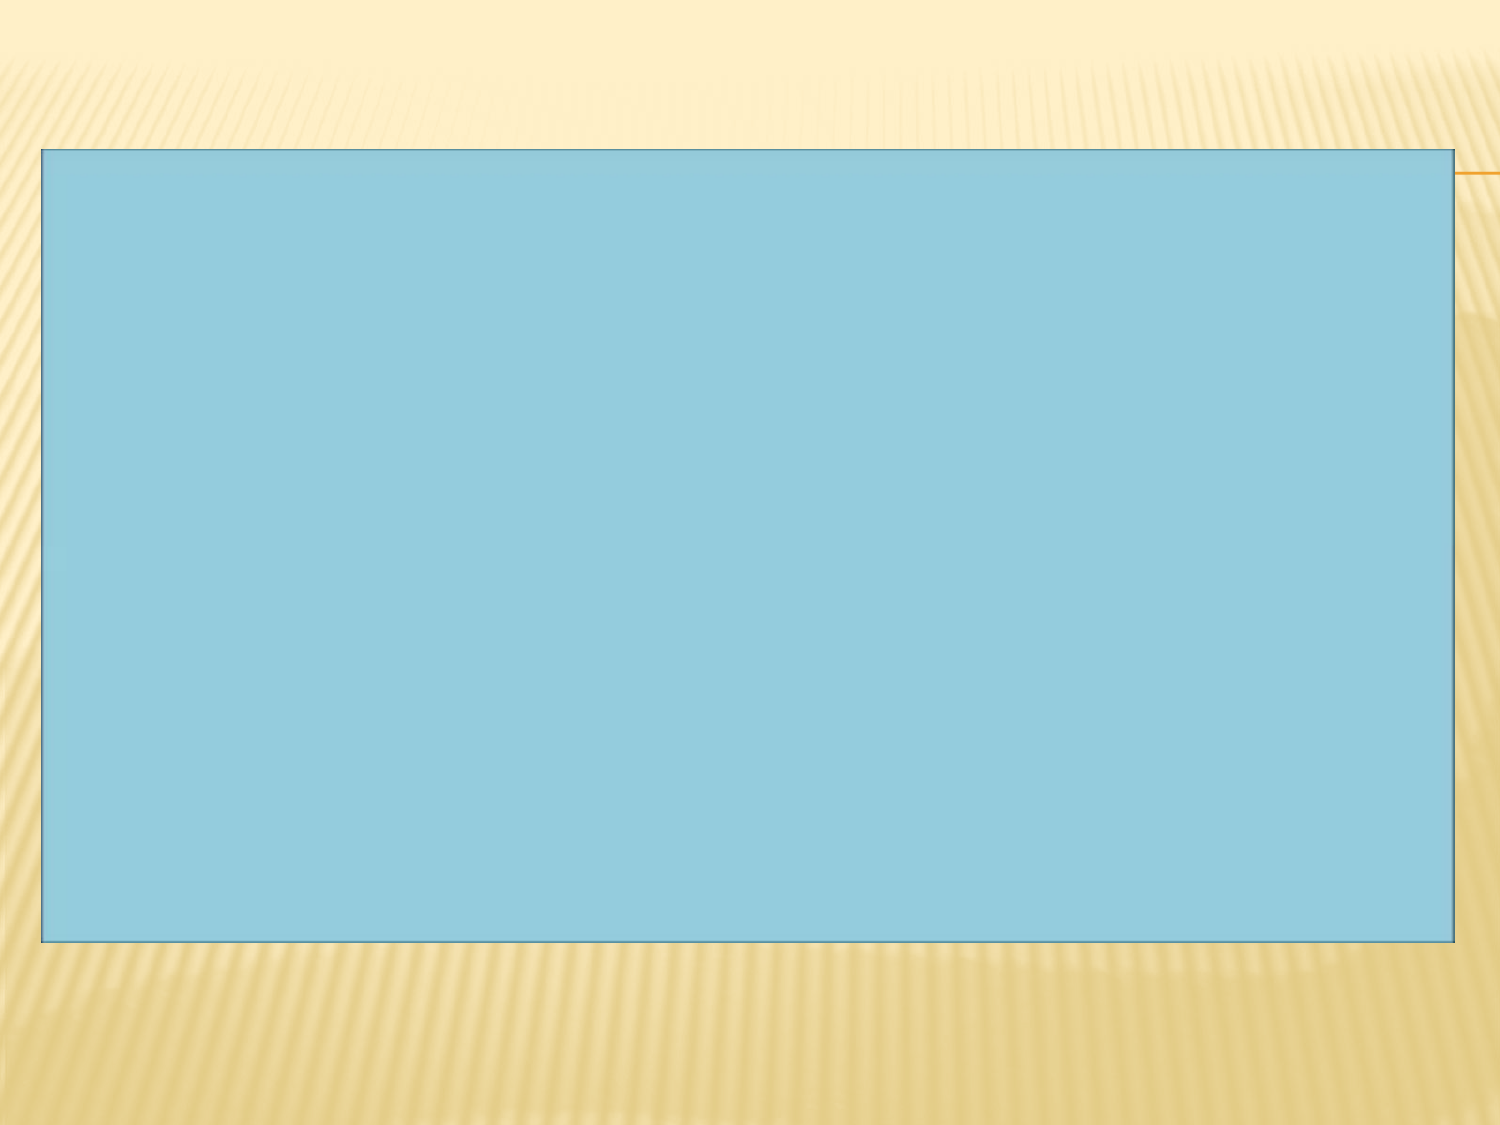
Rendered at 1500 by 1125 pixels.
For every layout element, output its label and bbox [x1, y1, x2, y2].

list [40, 148, 1456, 944]
